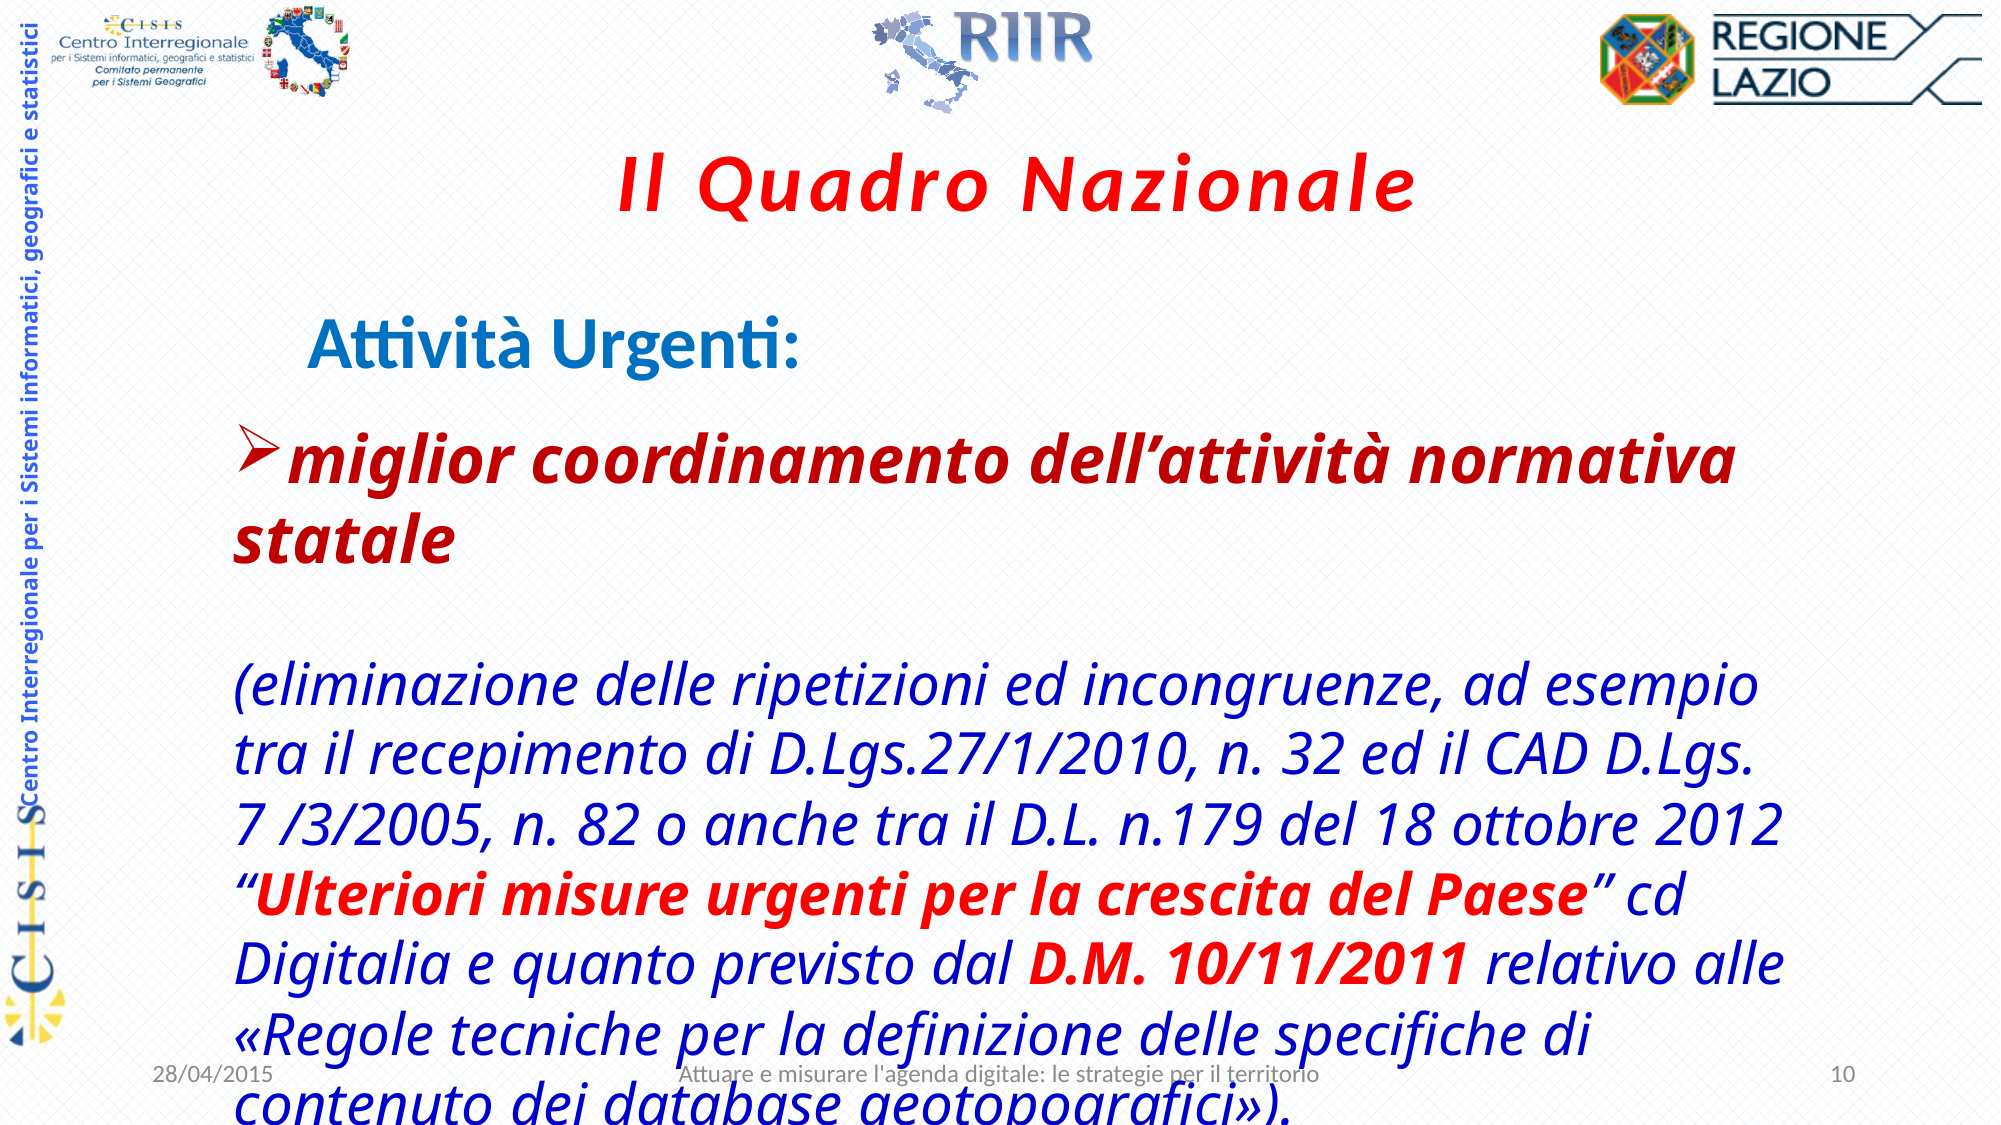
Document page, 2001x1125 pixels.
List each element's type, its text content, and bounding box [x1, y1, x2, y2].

picture [872, 11, 1095, 114]
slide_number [137, 1042, 588, 1103]
text_box miglior coordinamento dell’attività normativa statale (eliminazione delle ripetizioni ed incongruenze, ad esempio tra il recepimento di D.Lgs.27/1/2010, n. 32 ed il CAD D.Lgs. 7 /3/2005, n. 82 o anche tra il D.L. n.179 del 18 ottobre 2012 “Ulteriori misure urgenti per la crescita del Paese” cd Digitalia e quanto previsto dal D.M. 10/11/2011 relativo alle «Regole tecniche per la definizione delle specifiche di contenuto dei database geotopografici»). [219, 409, 1835, 1037]
text_box Attività Urgenti: [292, 296, 1687, 393]
slide_number 10 [1420, 1042, 1871, 1103]
text_box Il Quadro Nazionale [315, 120, 1718, 236]
footer Attuare e misurare l'agenda digitale: le strategie per il territorio [662, 1042, 1338, 1103]
picture [1600, 14, 1982, 105]
picture [50, 3, 352, 101]
